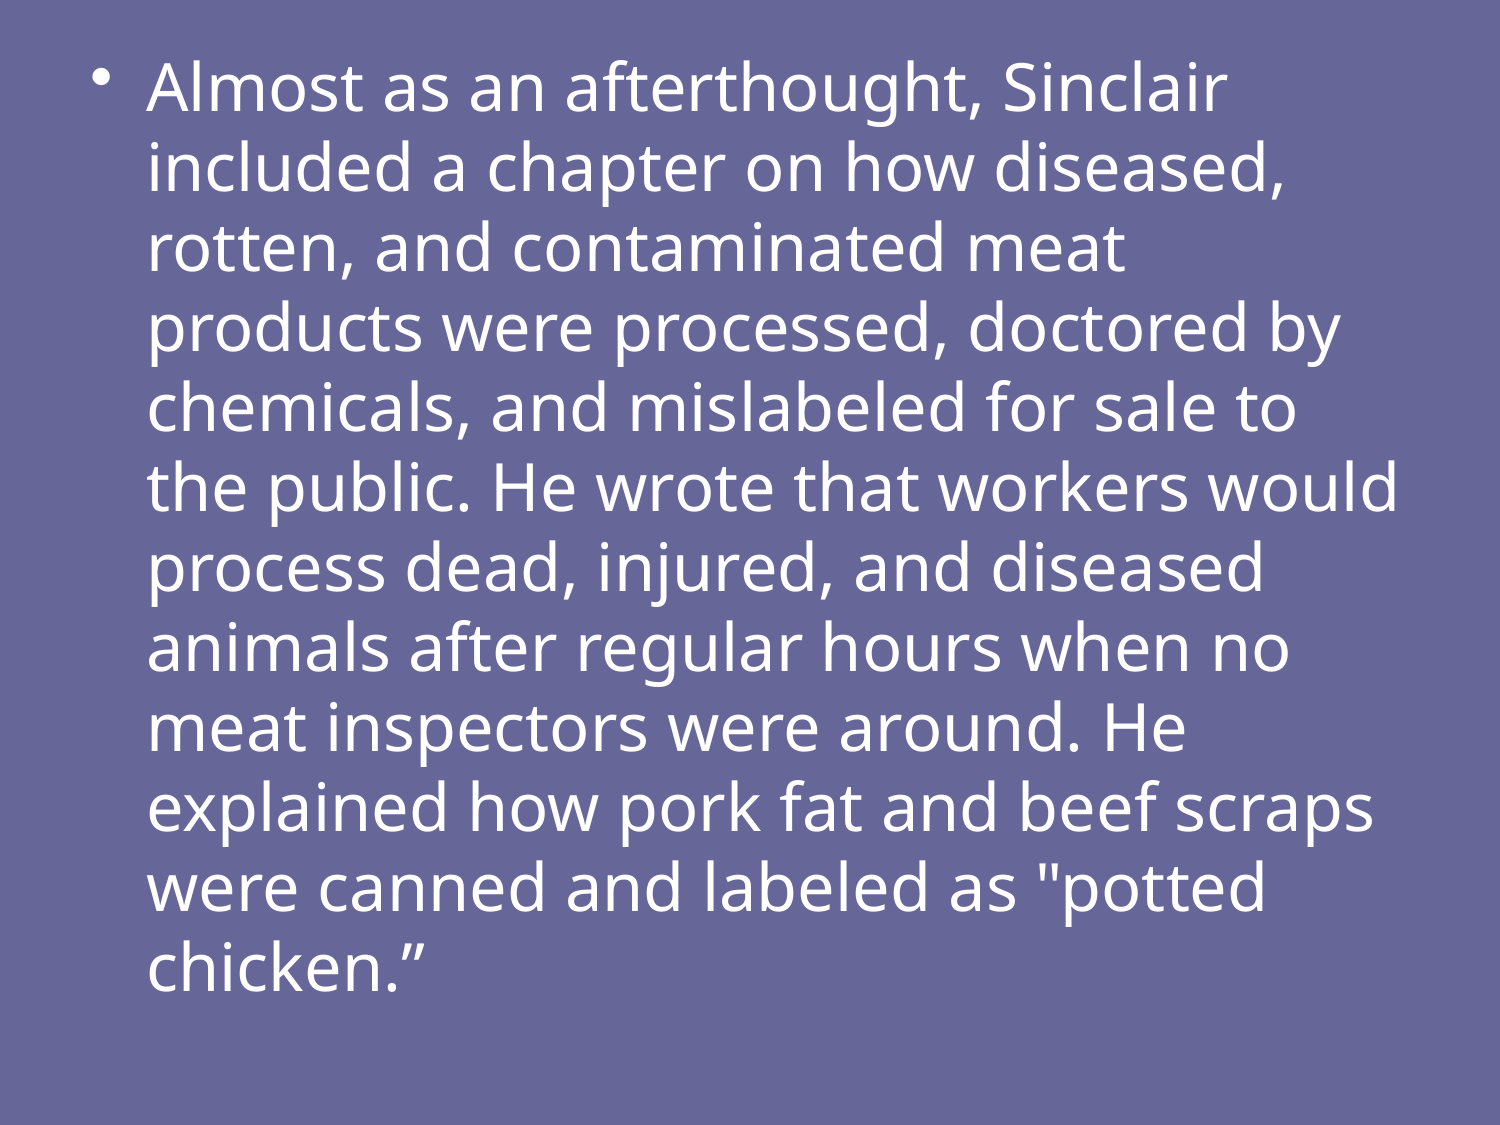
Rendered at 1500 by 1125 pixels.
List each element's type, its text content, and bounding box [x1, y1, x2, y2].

list Almost as an afterthought, Sinclair included a chapter on how diseased, rotten, and contaminated meat products were processed, doctored by chemicals, and mislabeled for sale to the public. He wrote that workers would process dead, injured, and diseased animals after regular hours when no meat inspectors were around. He explained how pork fat and beef scraps were canned and labeled as "potted chicken.” [75, 37, 1425, 1005]
